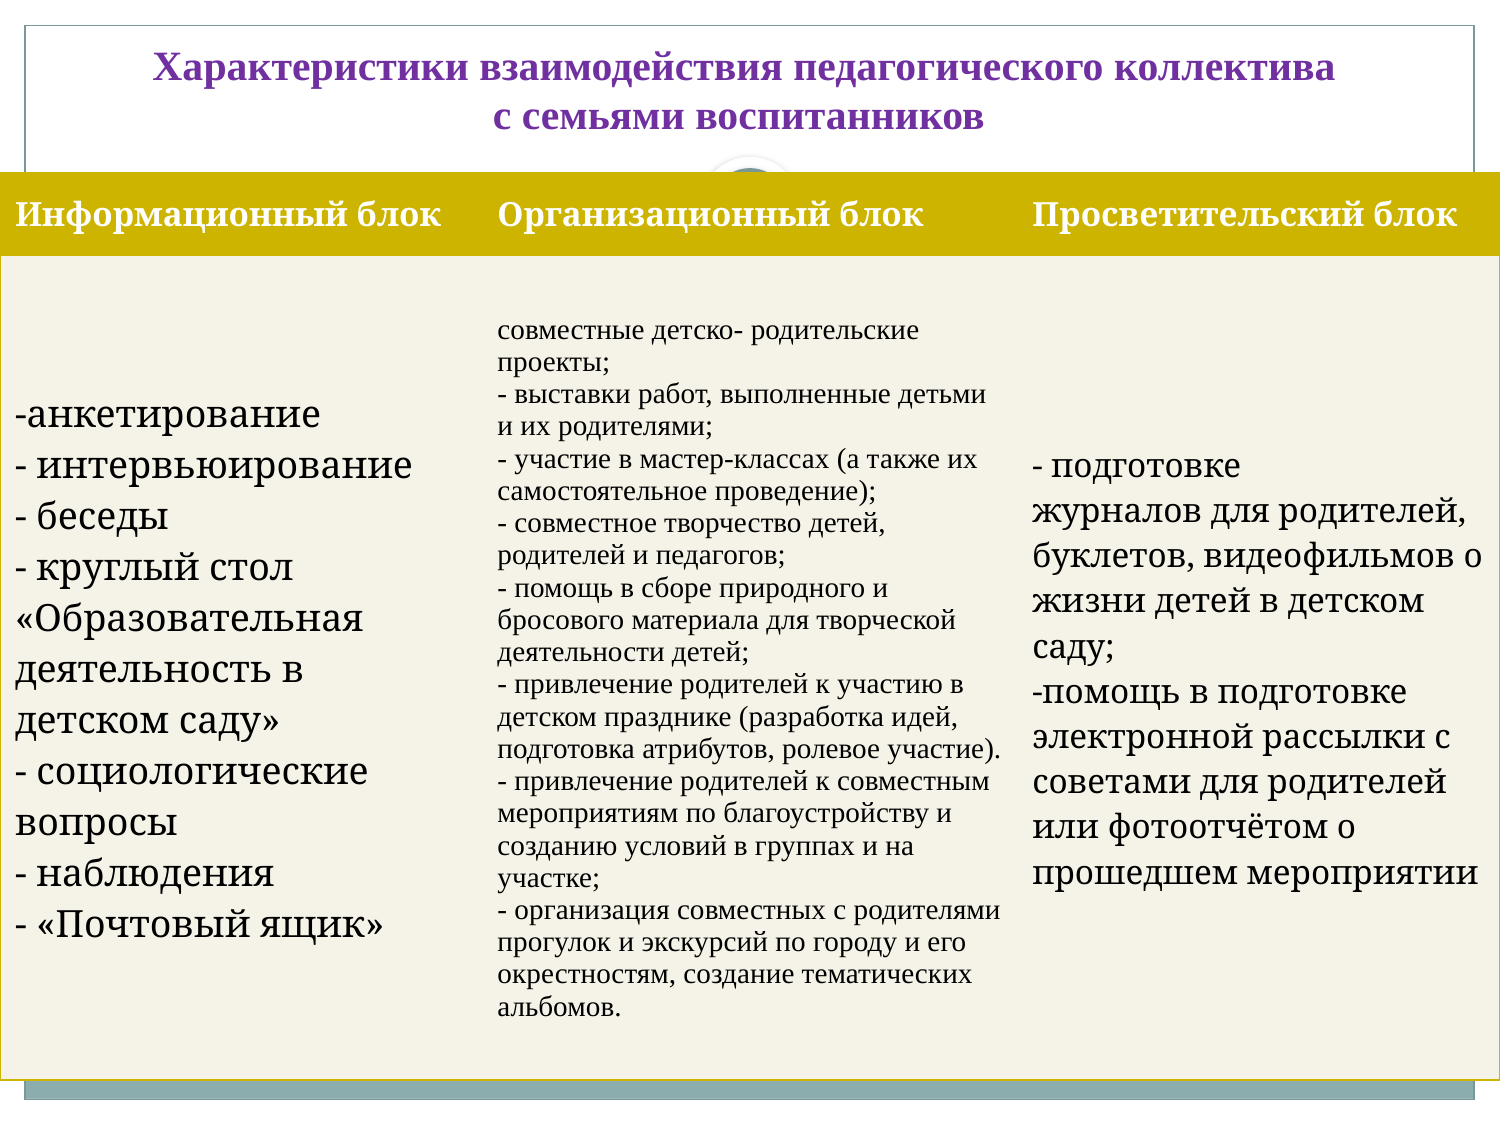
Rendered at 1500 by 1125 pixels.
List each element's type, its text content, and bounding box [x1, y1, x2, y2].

table_header Информационный блок [1, 174, 483, 254]
table_header Просветительский блок [1017, 174, 1499, 254]
table_cell -анкетирование - интервьюирование - беседы - круглый стол «Образовательная деятельность в детском саду» - социологические вопросы - наблюдения - «Почтовый ящик» [1, 256, 483, 1079]
table_cell - подготовке журналов для родителей, буклетов, видеофильмов о жизни детей в детском саду; -помощь в подготовке электронной рассылки с советами для родителей или фотоотчётом о прошедшем мероприятии [1017, 256, 1499, 1079]
table_header Организационный блок [483, 174, 1017, 254]
text_box Характеристики взаимодействия педагогического коллектива с семьями воспитанников [29, 30, 1459, 172]
table_cell совместные детско- родительские проекты; - выставки работ, выполненные детьми и их родителями; - участие в мастер-классах (а также их самостоятельное проведение); - совместное творчество детей, родителей и педагогов; - помощь в сборе природного и бросового материала для творческой деятельности детей; - привлечение родителей к участию в детском празднике (разработка идей, подготовка атрибутов, ролевое участие). - привлечение родителей к совместным мероприятиям по благоустройству и созданию условий в группах и на участке; - организация совместных с родителями прогулок и экскурсий по городу и его окрестностям, создание тематических альбомов. [483, 256, 1017, 1079]
